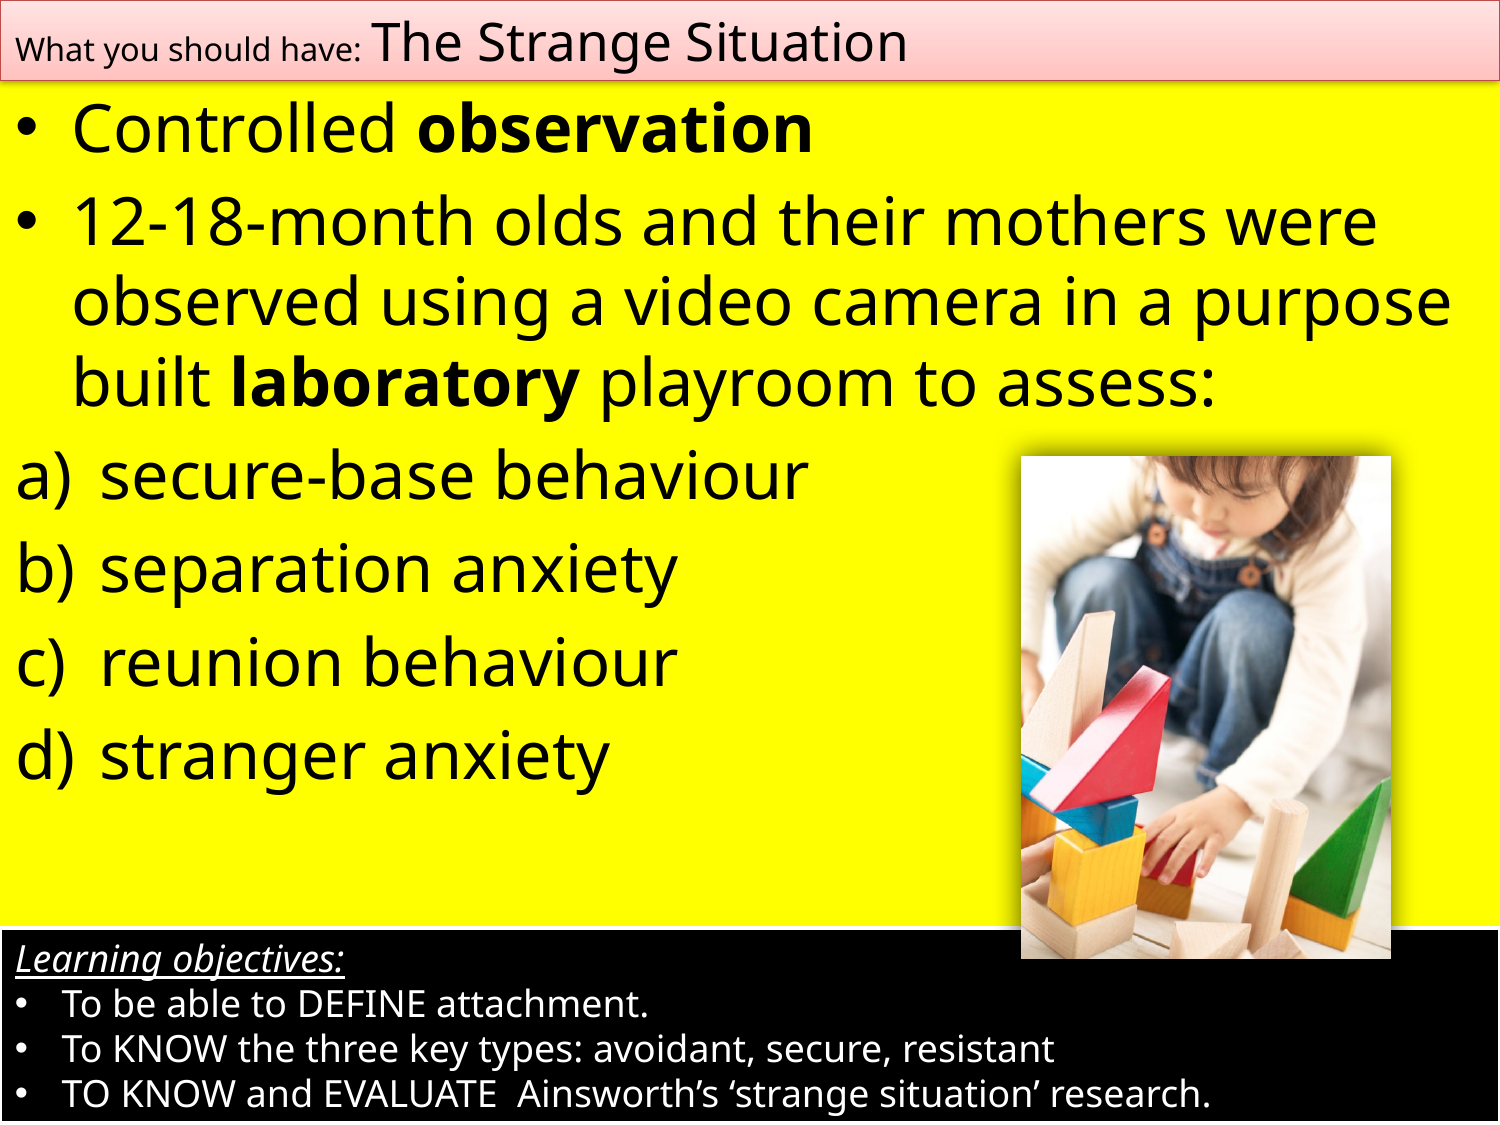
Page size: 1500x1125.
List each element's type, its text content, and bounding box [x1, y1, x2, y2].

title What you should have: The Strange Situation [0, 0, 1500, 81]
list Controlled observation 12-18-month olds and their mothers were observed using a video camera in a purpose built laboratory playroom to assess: secure-base behaviour separation anxiety reunion behaviour stranger anxiety [0, 87, 1500, 928]
text_box Learning objectives: To be able to DEFINE attachment. To KNOW the three key types: avoidant, secure, resistant TO KNOW and EVALUATE Ainsworth’s ‘strange situation’ research. [0, 928, 1500, 1123]
picture [1021, 455, 1391, 959]
